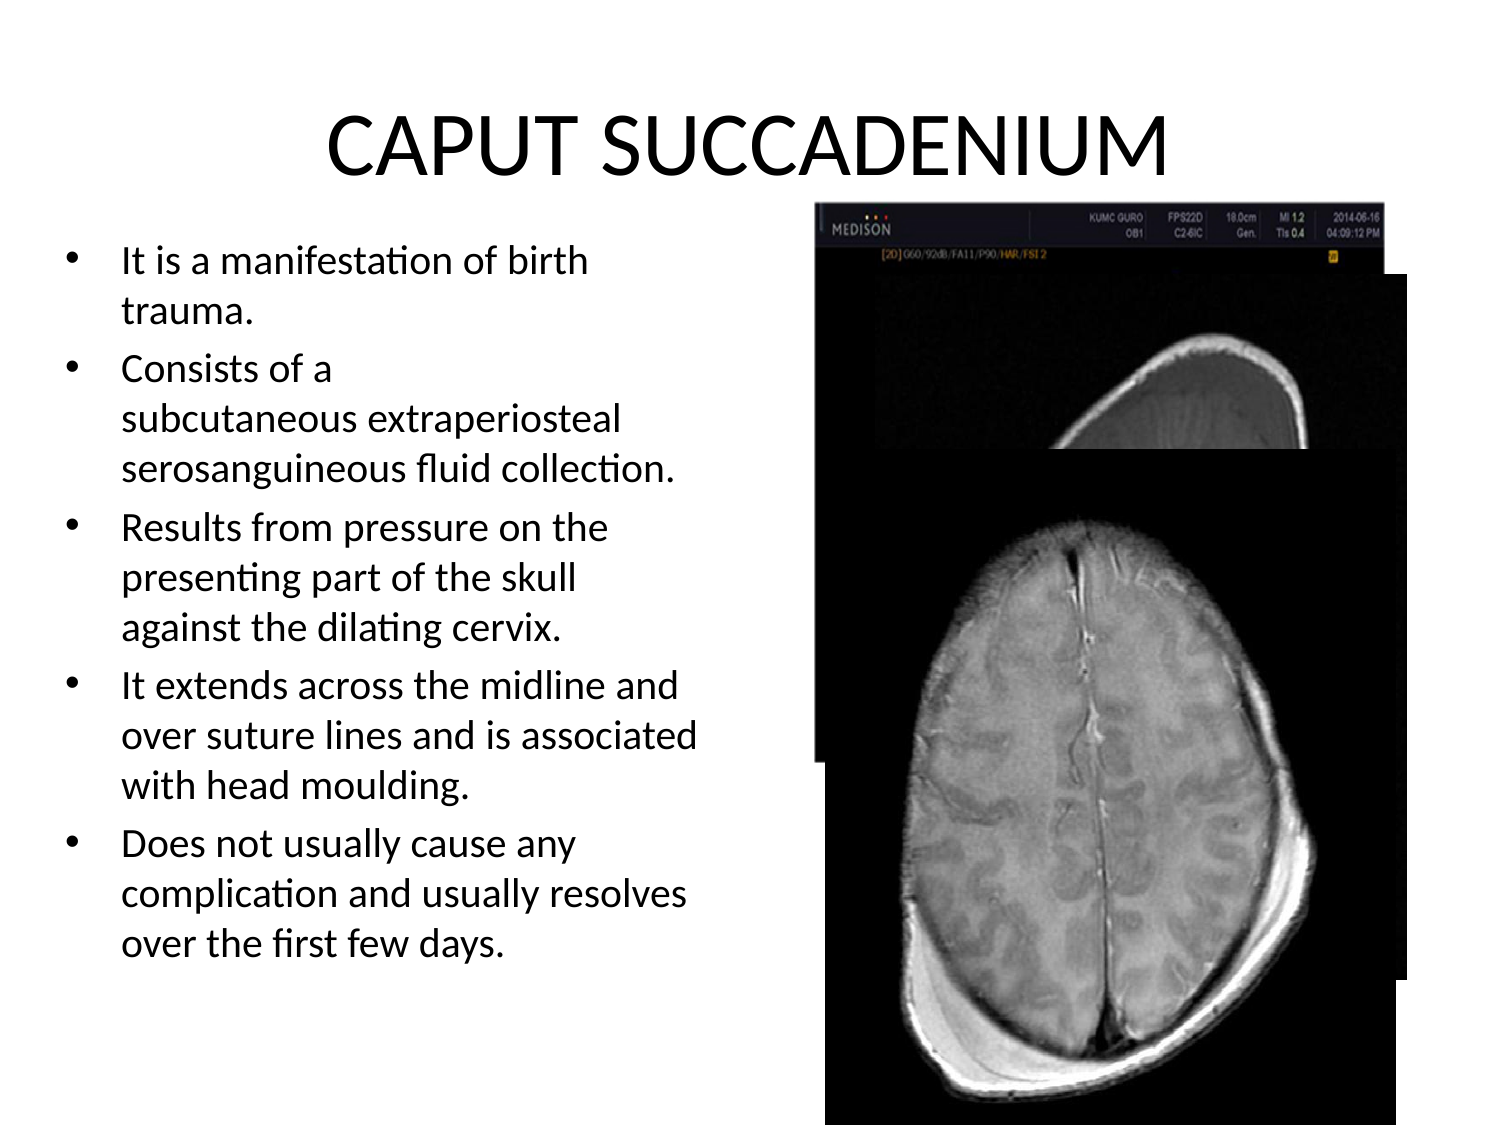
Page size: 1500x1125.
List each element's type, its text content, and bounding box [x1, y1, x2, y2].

picture [812, 199, 1407, 1125]
title CAPUT SUCCADENIUM [75, 45, 1425, 233]
list It is a manifestation of birth trauma. Consists of a subcutaneous extraperiosteal serosanguineous fluid collection. Results from pressure on the presenting part of the skull against the dilating cervix. It extends across the midline and over suture lines and is associated with head moulding. Does not usually cause any complication and usually resolves over the first few days. [50, 224, 719, 1051]
